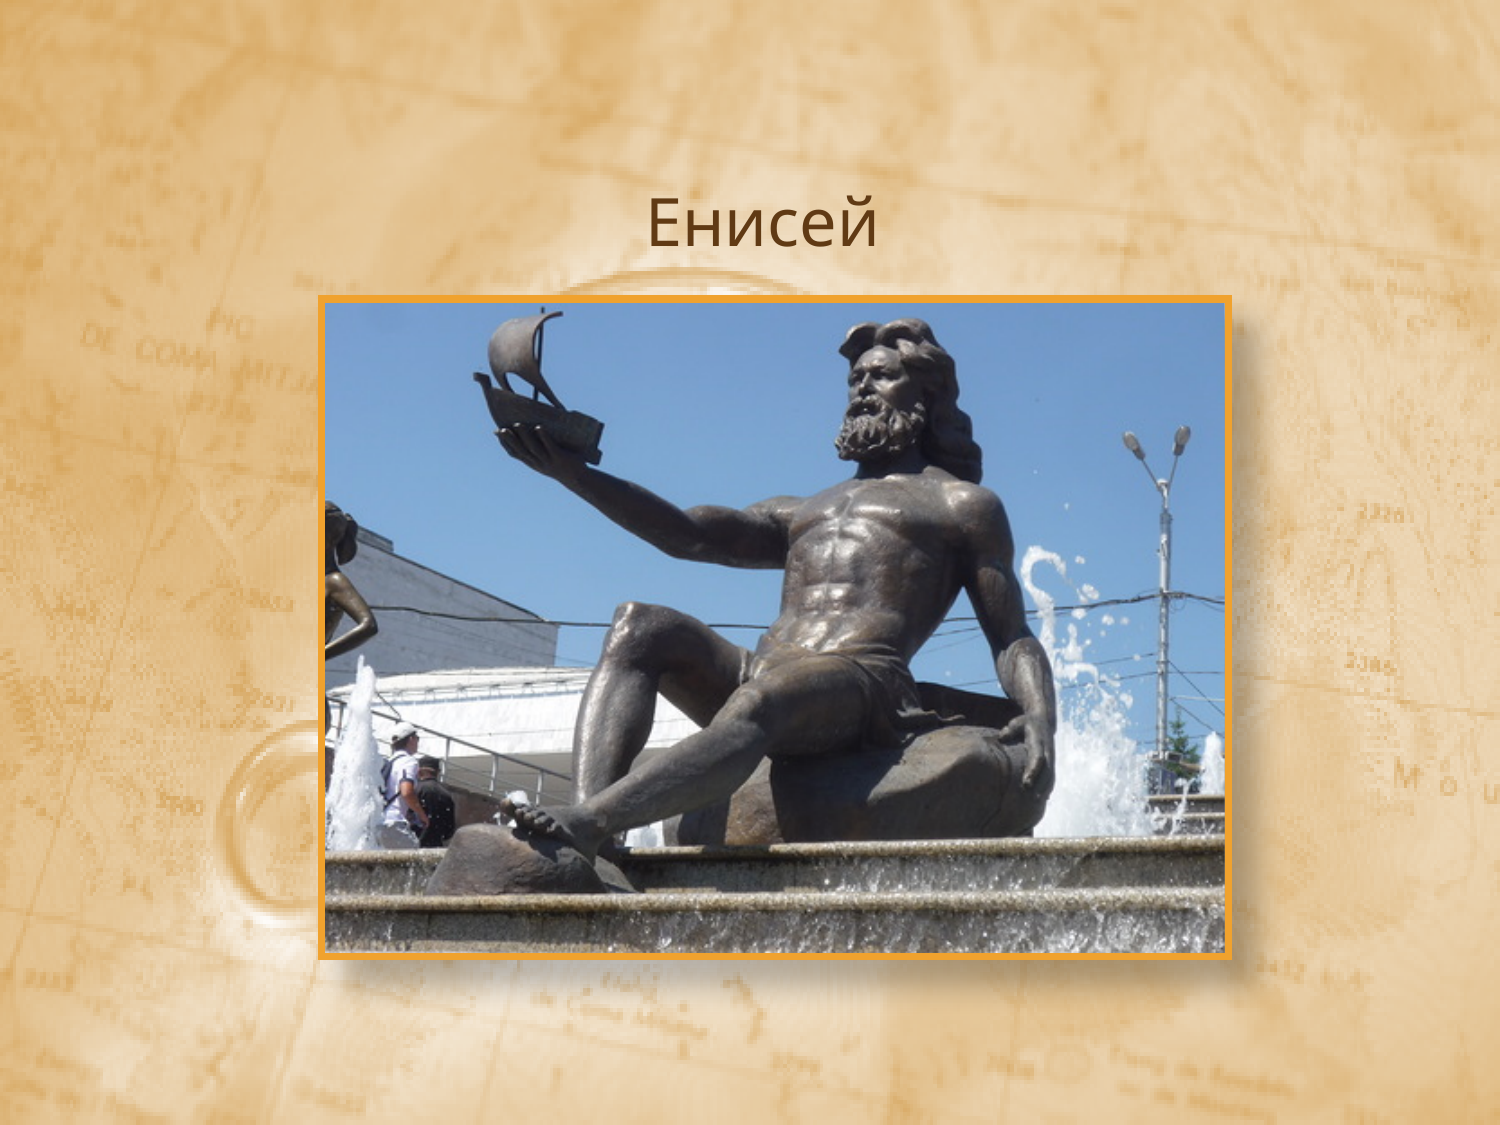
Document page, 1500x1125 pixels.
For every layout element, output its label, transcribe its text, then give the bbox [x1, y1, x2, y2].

picture [324, 302, 1226, 954]
list Енисей [312, 172, 1213, 260]
